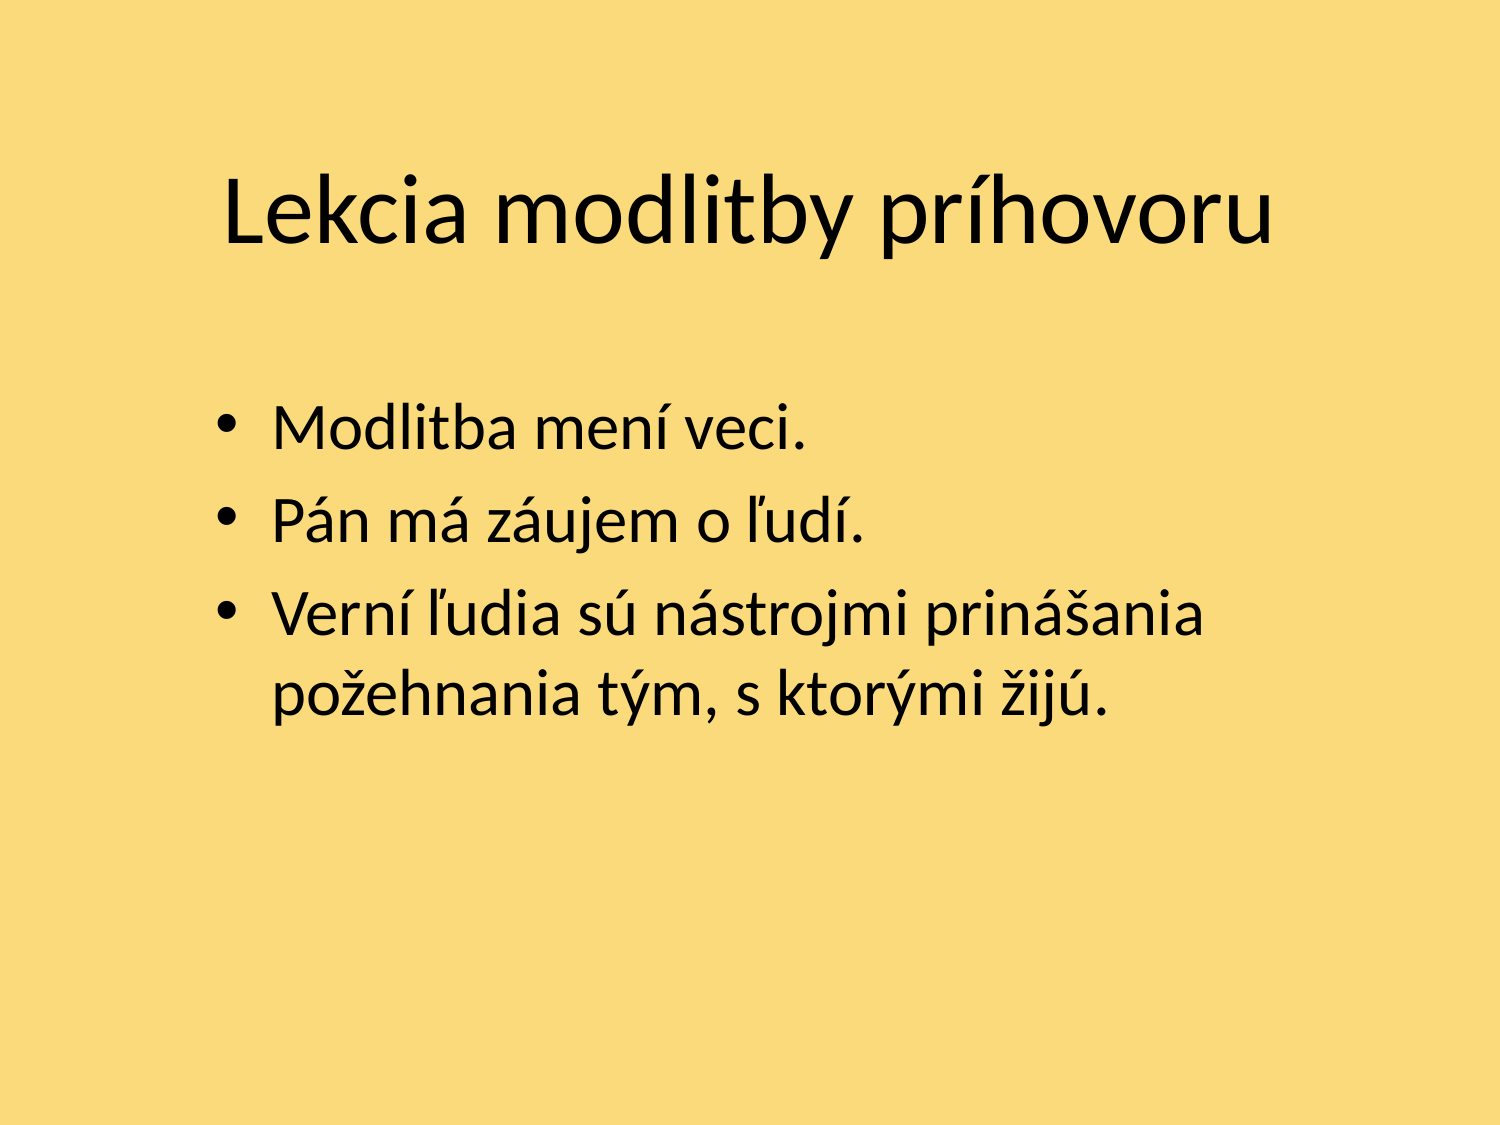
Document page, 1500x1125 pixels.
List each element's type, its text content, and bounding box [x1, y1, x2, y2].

list Modlitba mení veci. Pán má záujem o ľudí. Verní ľudia sú nástrojmi prinášania požehnania tým, s ktorými žijú. [200, 375, 1400, 1005]
title Lekcia modlitby príhovoru [75, 45, 1425, 363]
